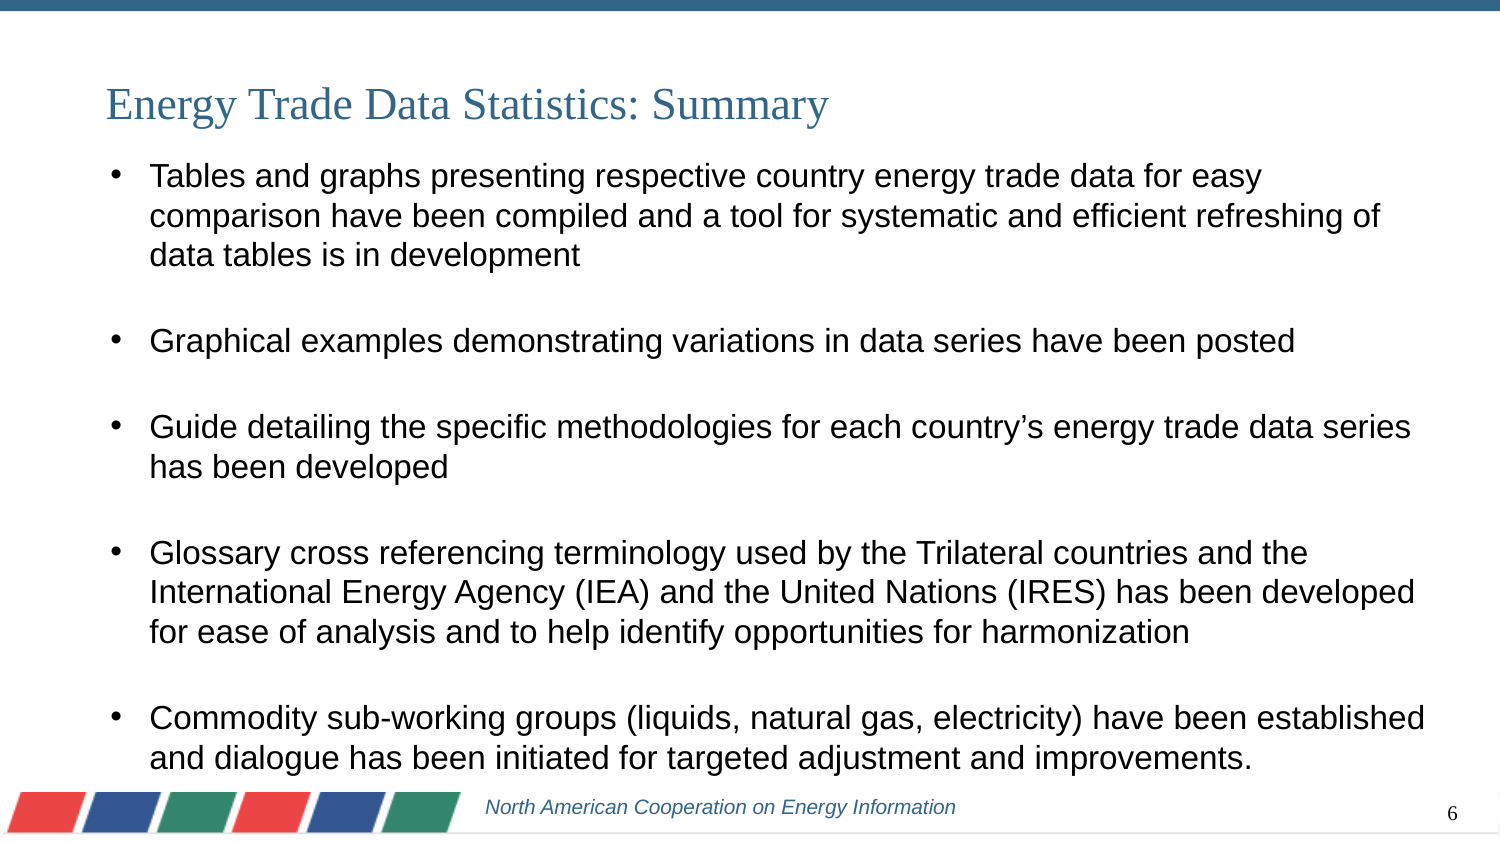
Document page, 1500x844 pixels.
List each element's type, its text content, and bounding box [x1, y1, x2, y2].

footer North American Cooperation on Energy Information [470, 786, 1500, 835]
picture [3, 792, 1500, 839]
list Tables and graphs presenting respective country energy trade data for easy comparison have been compiled and a tool for systematic and efficient refreshing of data tables is in development Graphical examples demonstrating variations in data series have been posted Guide detailing the specific methodologies for each country’s energy trade data series has been developed Glossary cross referencing terminology used by the Trilateral countries and the International Energy Agency (IEA) and the United Nations (IRES) has been developed for ease of analysis and to help identify opportunities for harmonization Commodity sub-working groups (liquids, natural gas, electricity) have been established and dialogue has been initiated for targeted adjustment and improvements. [95, 146, 1458, 743]
title Energy Trade Data Statistics: Summary [90, 11, 1425, 137]
